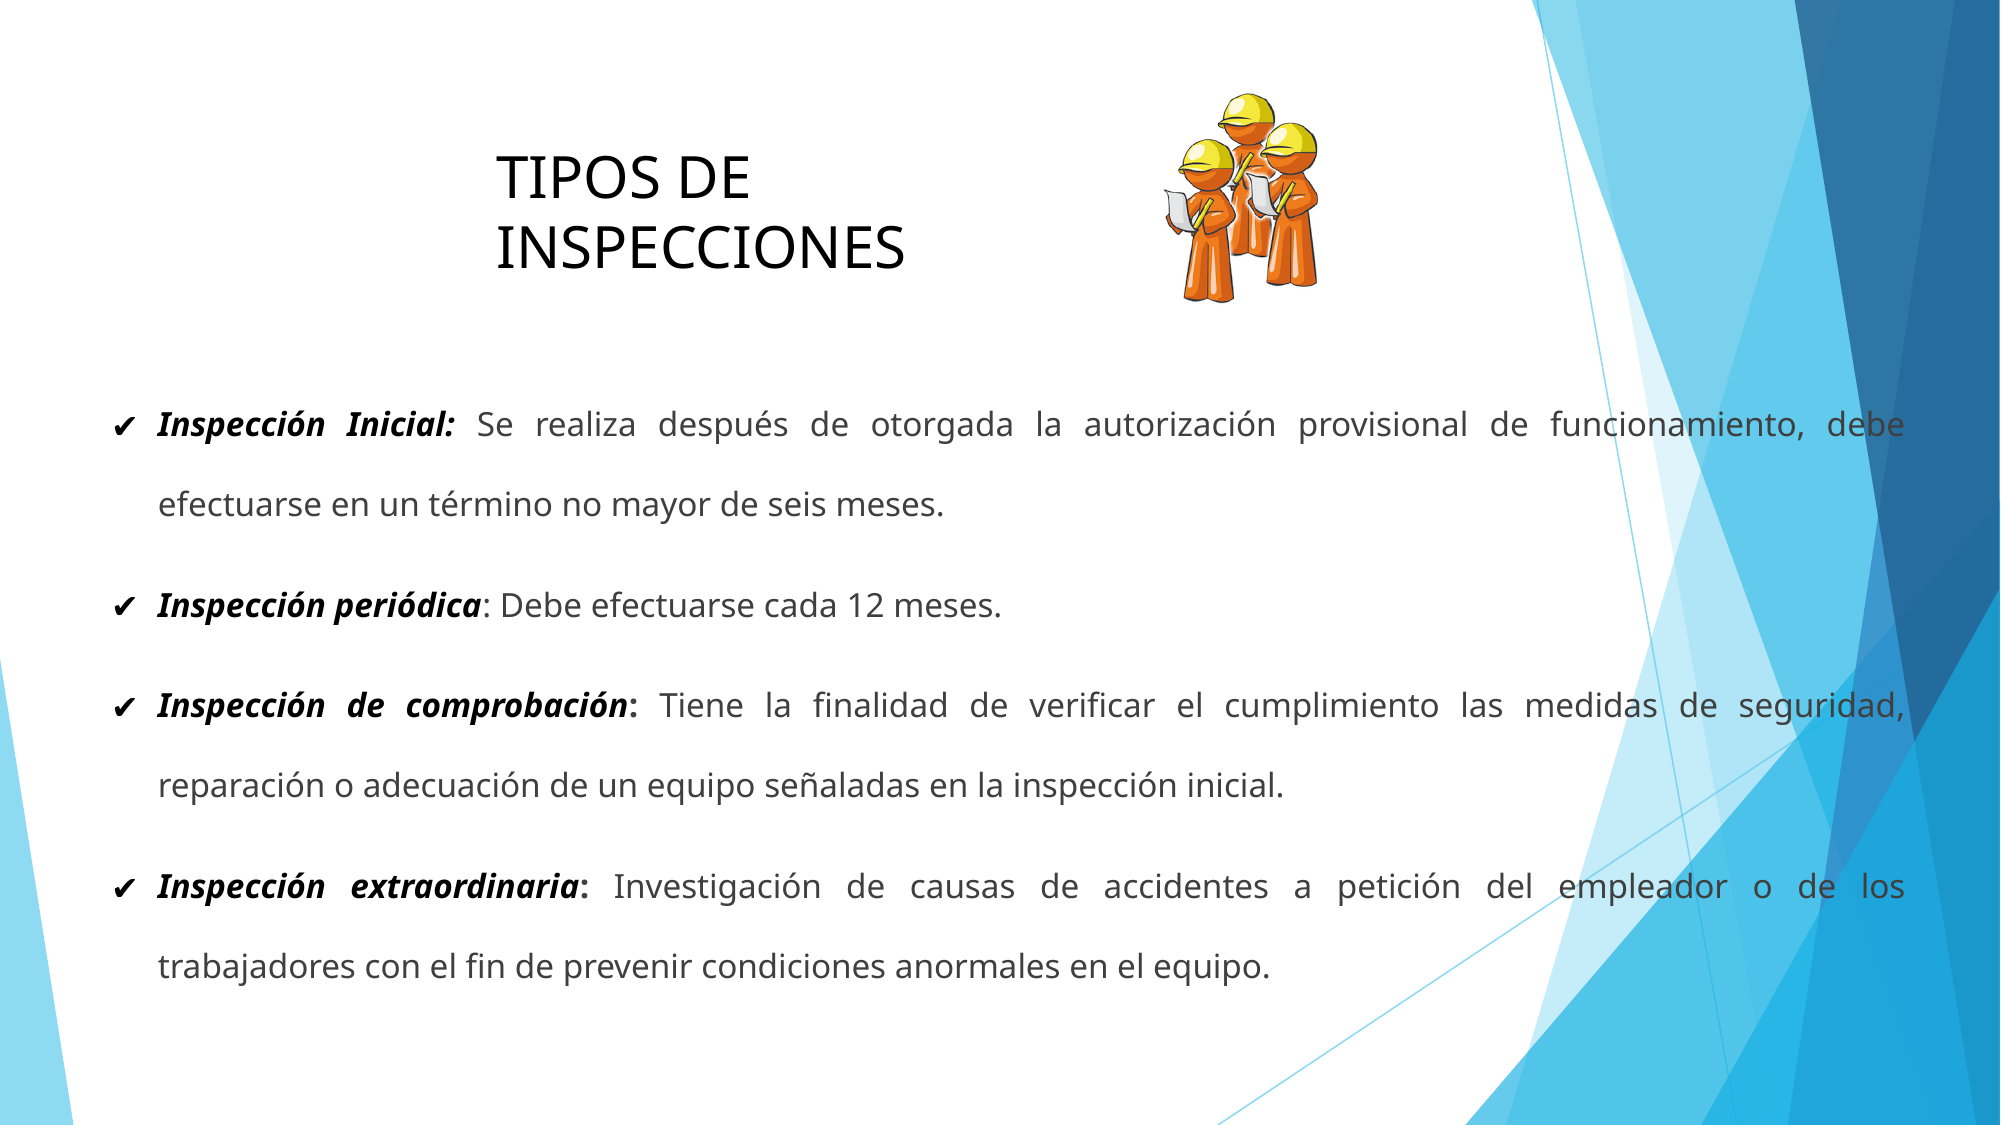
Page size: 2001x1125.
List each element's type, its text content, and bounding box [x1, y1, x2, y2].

text_box Inspección Inicial: Se realiza después de otorgada la autorización provisional de funcionamiento, debe efectuarse en un término no mayor de seis meses. Inspección periódica: Debe efectuarse cada 12 meses. Inspección de comprobación: Tiene la finalidad de verificar el cumplimiento las medidas de seguridad, reparación o adecuación de un equipo señaladas en la inspección inicial. Inspección extraordinaria: Investigación de causas de accidentes a petición del empleador o de los trabajadores con el fin de prevenir condiciones anormales en el equipo. [77, 355, 1923, 1033]
text_box TIPOS DE INSPECCIONES [481, 165, 1150, 255]
picture [1155, 87, 1330, 333]
